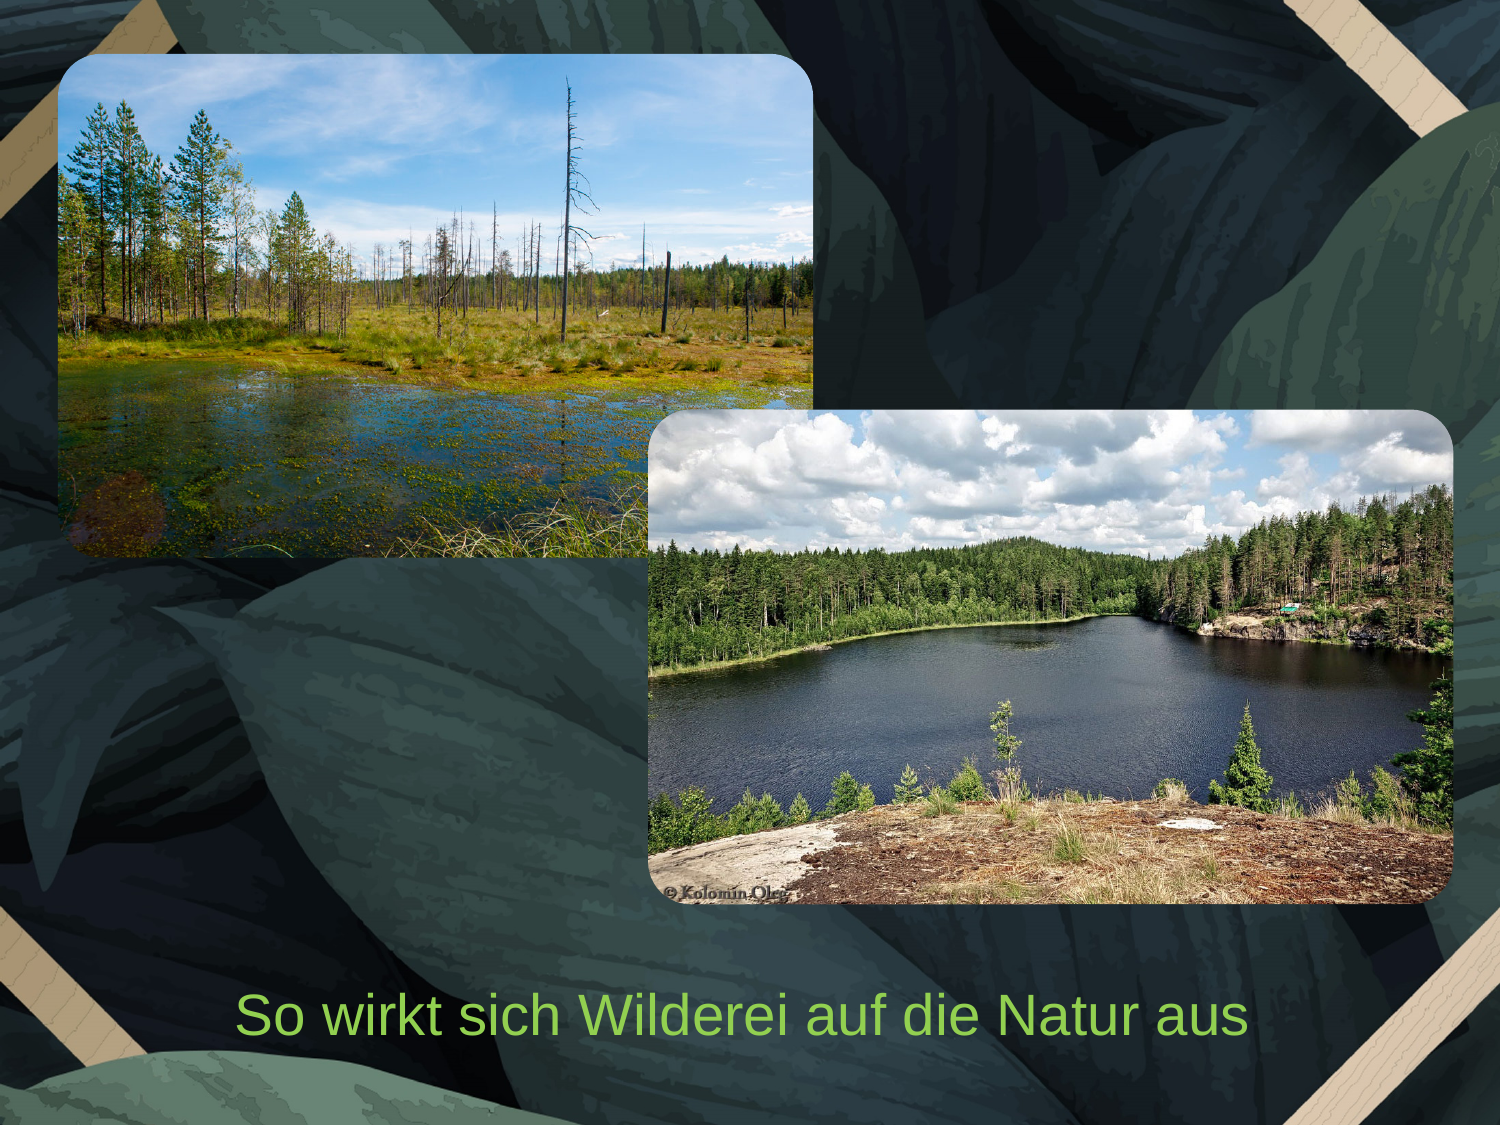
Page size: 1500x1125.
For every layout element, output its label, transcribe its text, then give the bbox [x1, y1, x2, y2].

text_box So wirkt sich Wilderei auf die Natur aus [220, 969, 1267, 1055]
picture [0, 0, 1500, 1125]
